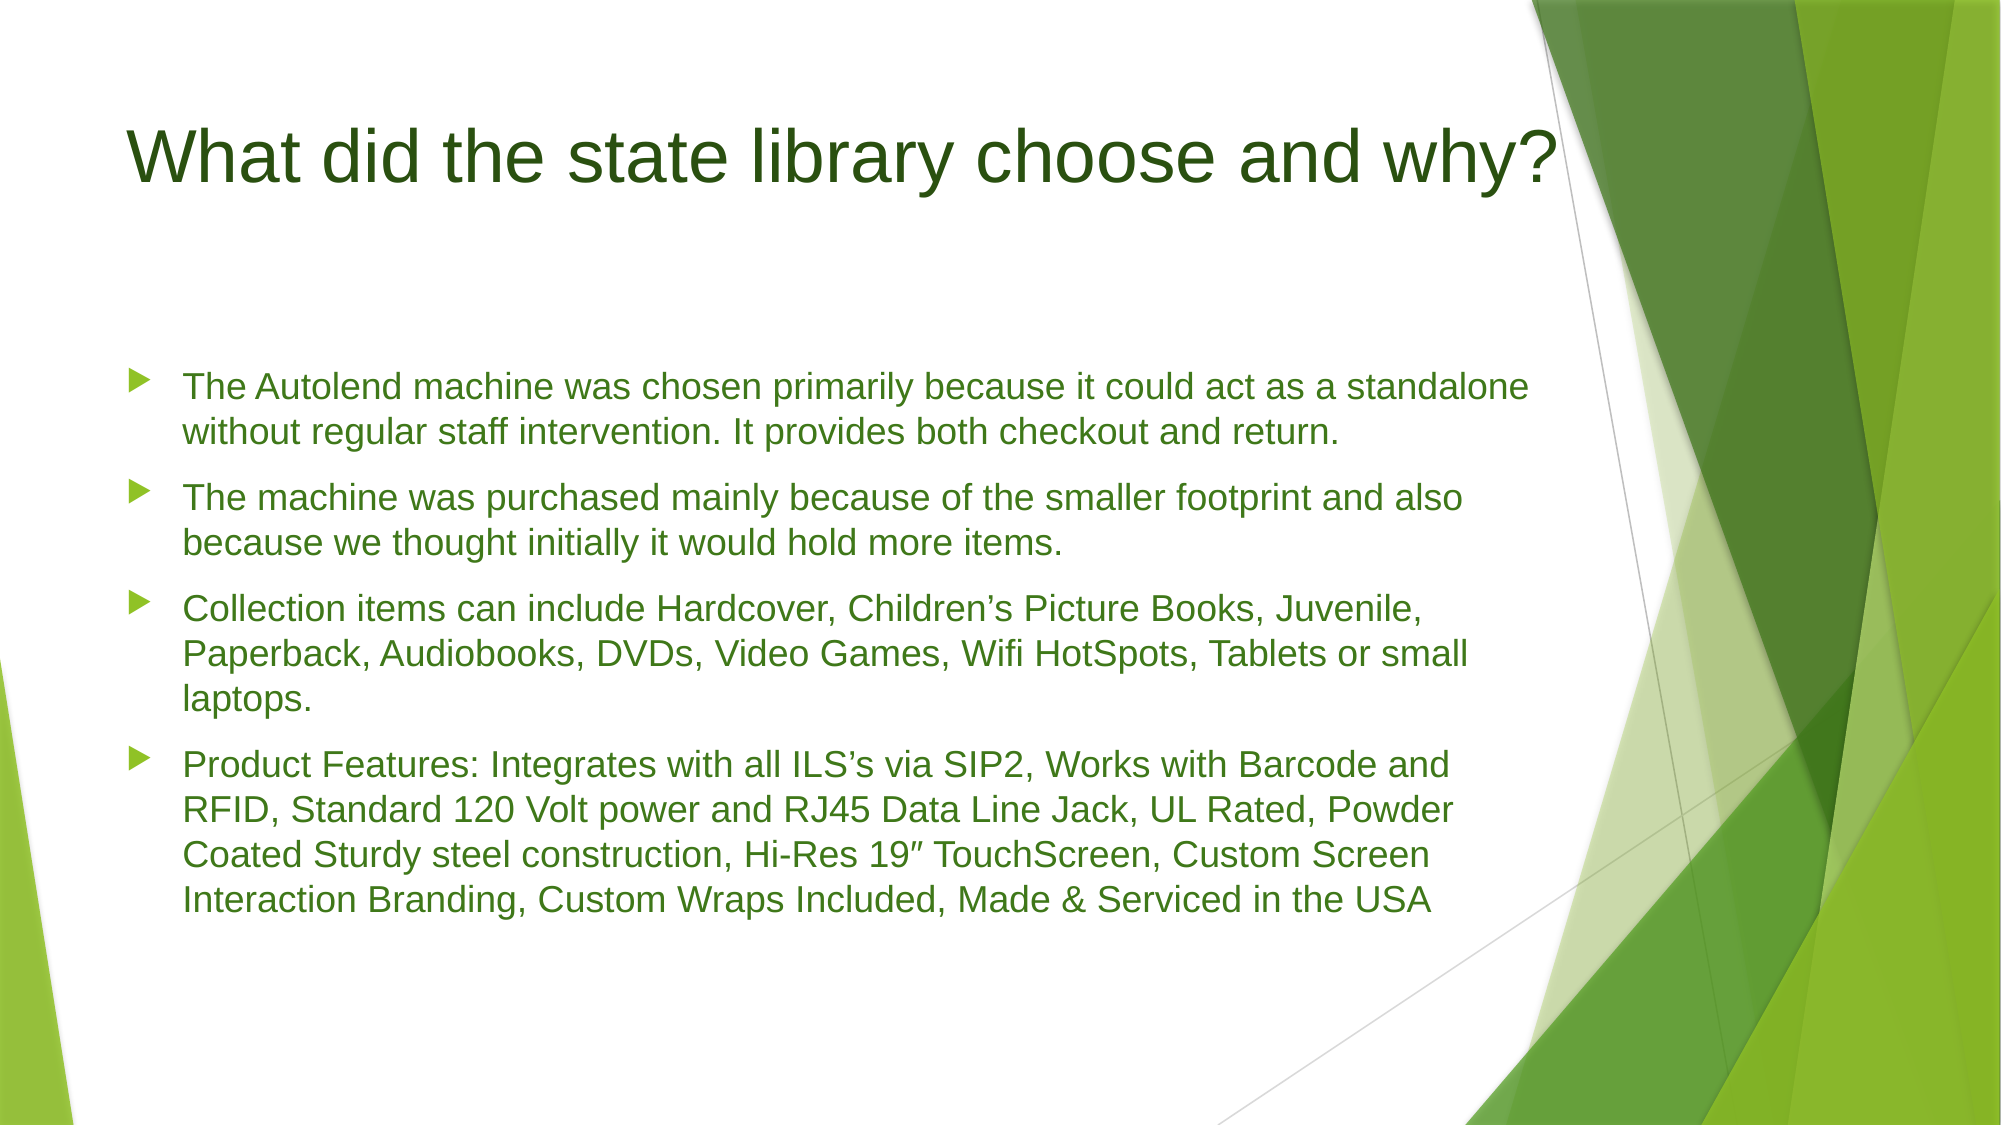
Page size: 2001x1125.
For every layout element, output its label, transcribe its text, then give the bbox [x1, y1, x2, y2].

title What did the state library choose and why? [111, 99, 1586, 317]
list The Autolend machine was chosen primarily because it could act as a standalone without regular staff intervention. It provides both checkout and return. The machine was purchased mainly because of the smaller footprint and also because we thought initially it would hold more items. Collection items can include Hardcover, Children’s Picture Books, Juvenile, Paperback, Audiobooks, DVDs, Video Games, Wifi HotSpots, Tablets or small laptops. Product Features: Integrates with all ILS’s via SIP2, Works with Barcode and RFID, Standard 120 Volt power and RJ45 Data Line Jack, UL Rated, Powder Coated Sturdy steel construction, Hi-Res 19″ TouchScreen, Custom Screen Interaction Branding, Custom Wraps Included, Made & Serviced in the USA [111, 354, 1568, 992]
